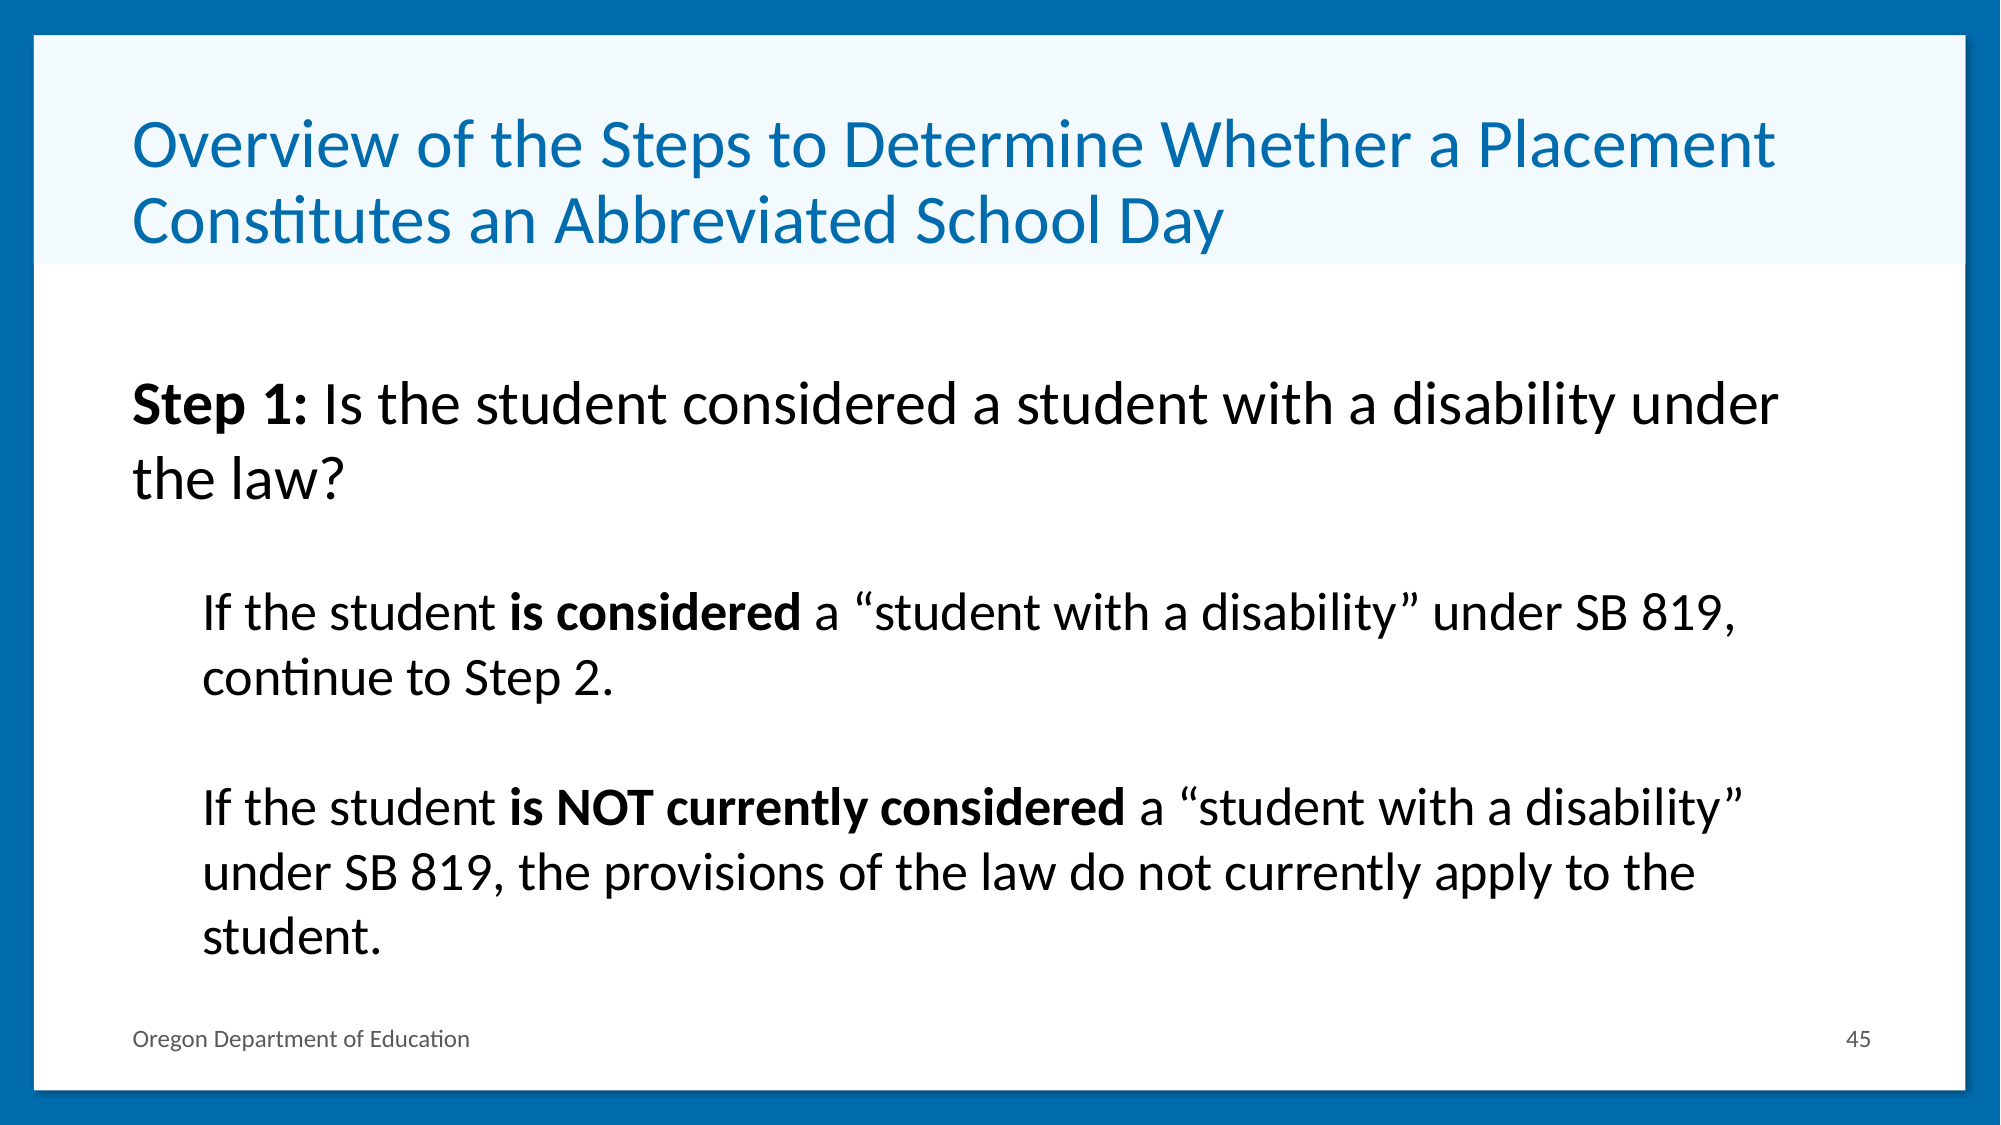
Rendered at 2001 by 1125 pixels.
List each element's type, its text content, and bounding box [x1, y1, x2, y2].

footer Oregon Department of Education [117, 1007, 588, 1068]
list Step 1: Is the student considered a student with a disability under the law? If the student is considered a “student with a disability” under SB 819, continue to Step 2. If the student is NOT currently considered a “student with a disability” under SB 819, the provisions of the law do not currently apply to the student. [117, 299, 1887, 974]
title Overview of the Steps to Determine Whether a Placement Constitutes an Abbreviated School Day [117, 97, 1887, 266]
slide_number 45 [1412, 1007, 1887, 1068]
